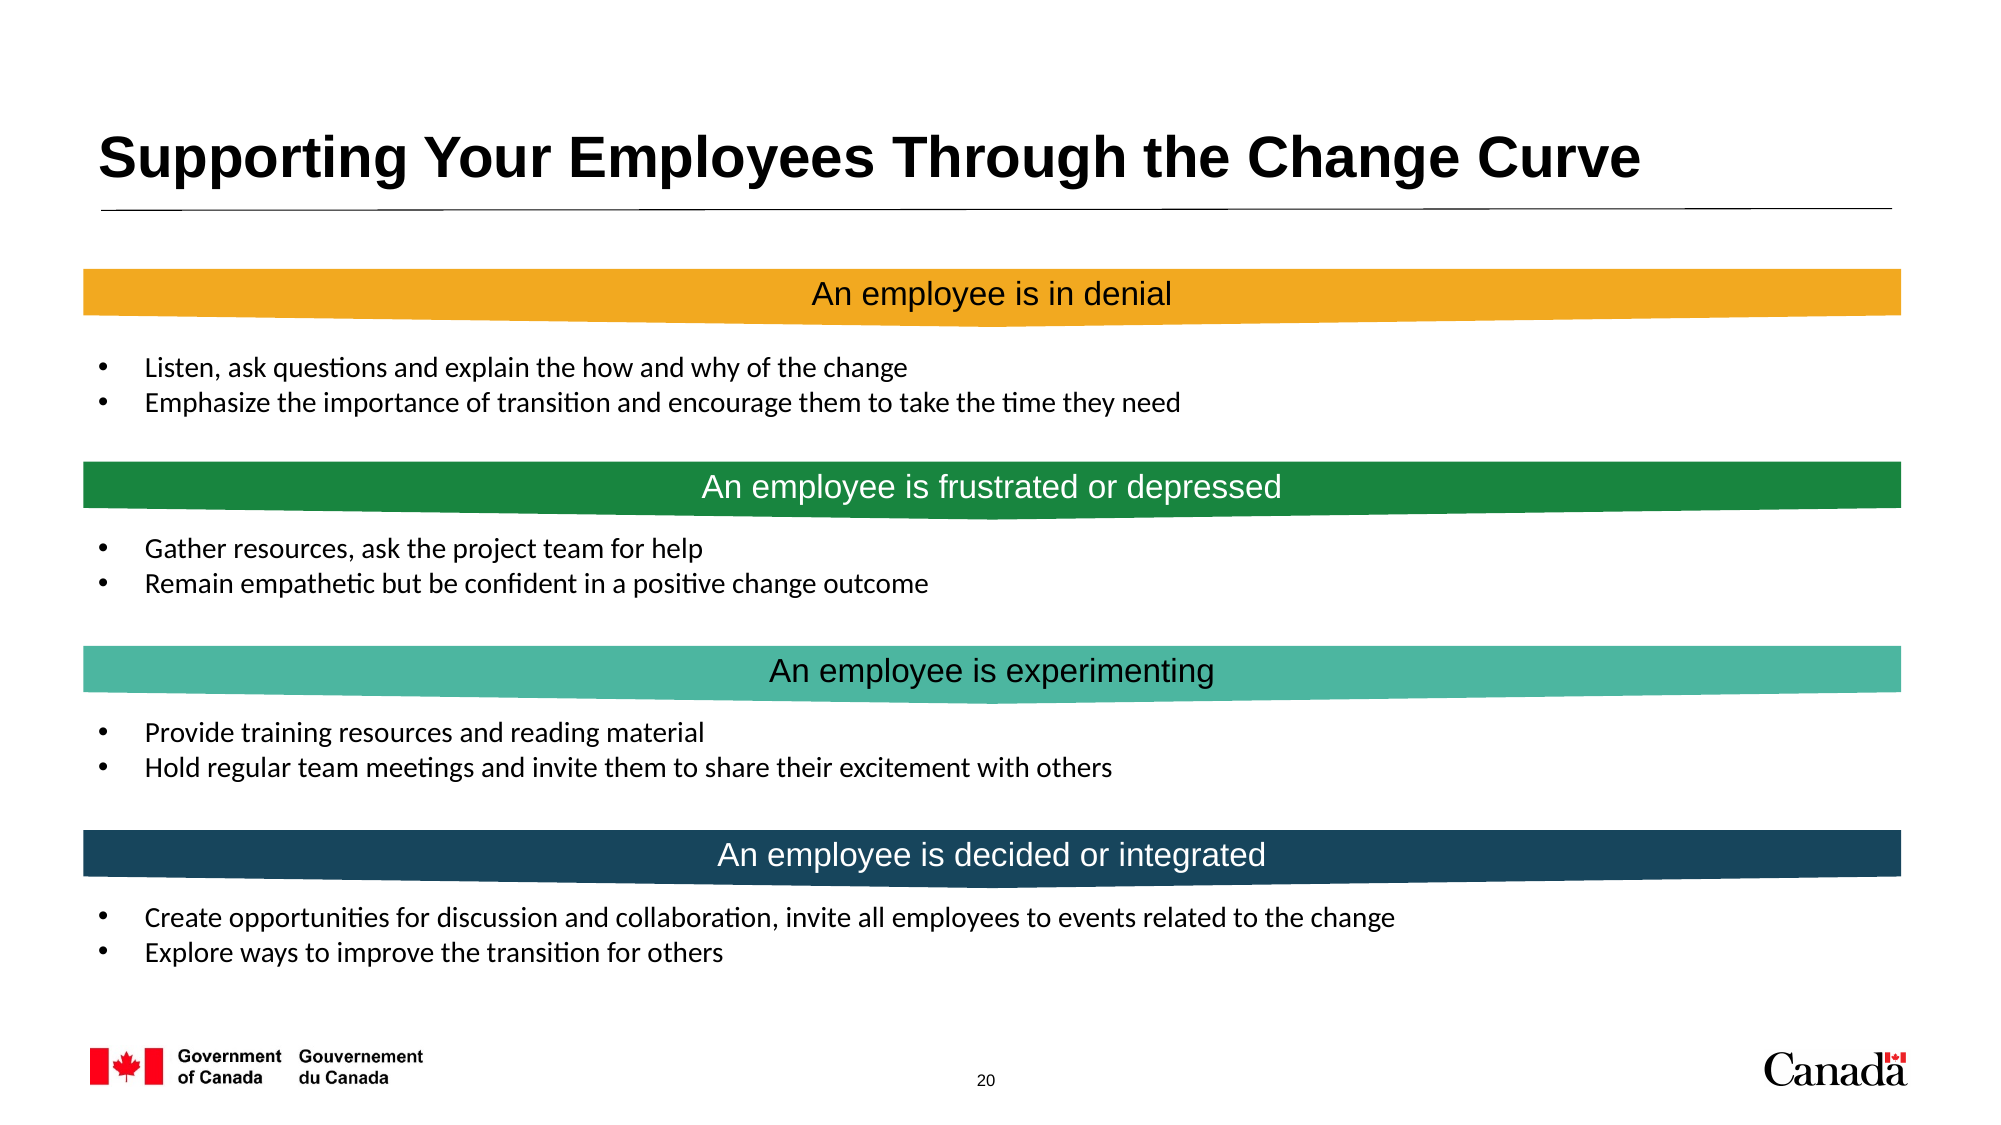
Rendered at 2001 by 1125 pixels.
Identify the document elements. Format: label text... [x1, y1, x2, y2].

picture [1764, 1049, 1911, 1087]
text_box Listen, ask questions and explain the how and why of the change Emphasize the importance of transition and encourage them to take the time they need [83, 341, 1902, 426]
text_box An employee is experimenting [82, 644, 1903, 705]
title Supporting Your Employees Through the Change Curve [83, 90, 1889, 228]
picture [90, 1045, 425, 1087]
text_box Create opportunities for discussion and collaboration, invite all employees to events related to the change Explore ways to improve the transition for others [83, 890, 1902, 976]
text_box An employee is in denial [82, 267, 1903, 328]
text_box Provide training resources and reading material Hold regular team meetings and invite them to share their excitement with others [83, 706, 1902, 792]
text_box An employee is decided or integrated [82, 829, 1903, 890]
text_box An employee is frustrated or depressed [82, 460, 1903, 521]
text_box Gather resources, ask the project team for help Remain empathetic but be confident in a positive change outcome [83, 522, 1902, 607]
